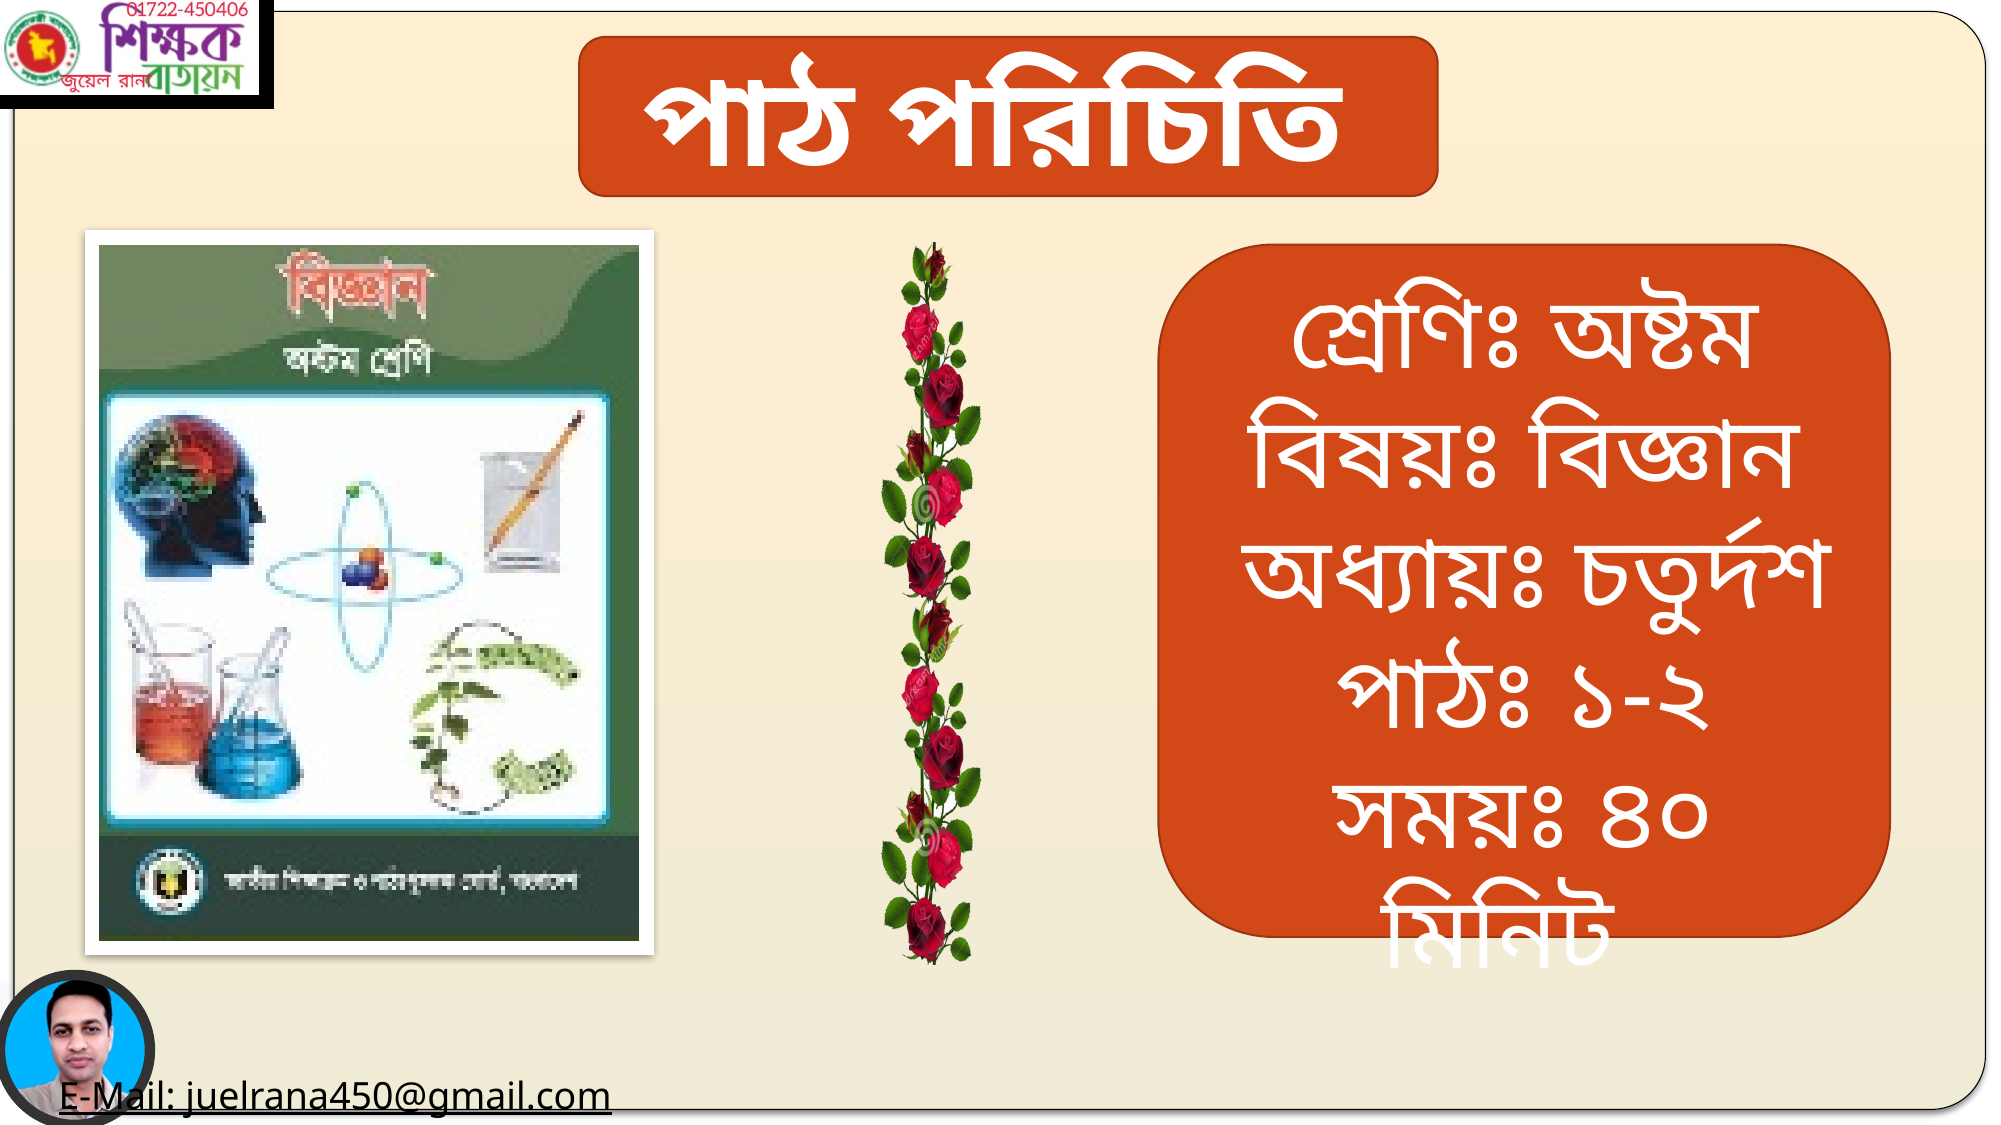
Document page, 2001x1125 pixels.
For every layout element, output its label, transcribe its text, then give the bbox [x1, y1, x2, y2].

text_box পাঠ পরিচিতি [578, 35, 1439, 198]
picture [98, 244, 640, 942]
text_box শ্রেণিঃ অষ্টম বিষয়ঃ বিজ্ঞান অধ্যায়ঃ চতুর্দশ পাঠঃ ১-২ সময়ঃ ৪০ মিনিট [1157, 243, 1892, 938]
text_box E-Mail: juelrana450@gmail.com [267, 1064, 627, 1125]
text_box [0, 0, 260, 1125]
picture [881, 242, 985, 965]
